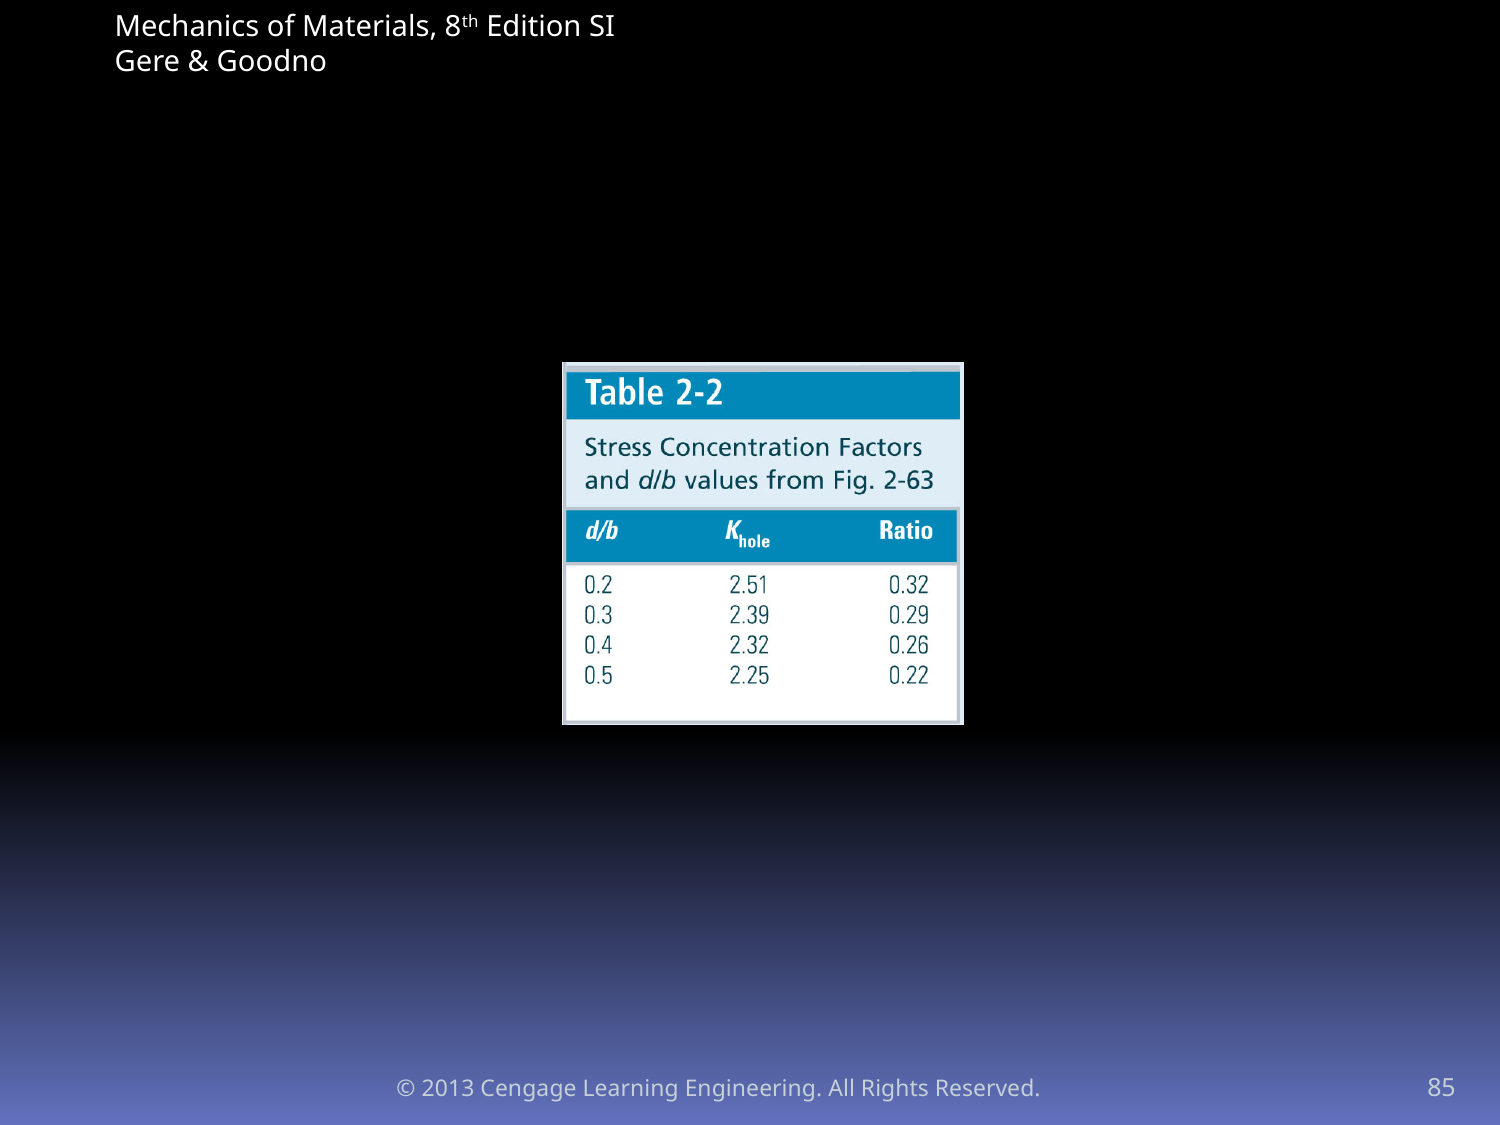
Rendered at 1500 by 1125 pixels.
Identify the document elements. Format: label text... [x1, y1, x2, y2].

slide_number 85 [1412, 1052, 1488, 1113]
text_box Mechanics of Materials, 8th Edition SI Gere & Goodno [99, 0, 1450, 85]
footer © 2013 Cengage Learning Engineering. All Rights Reserved. [150, 1052, 1063, 1113]
picture [562, 361, 965, 725]
